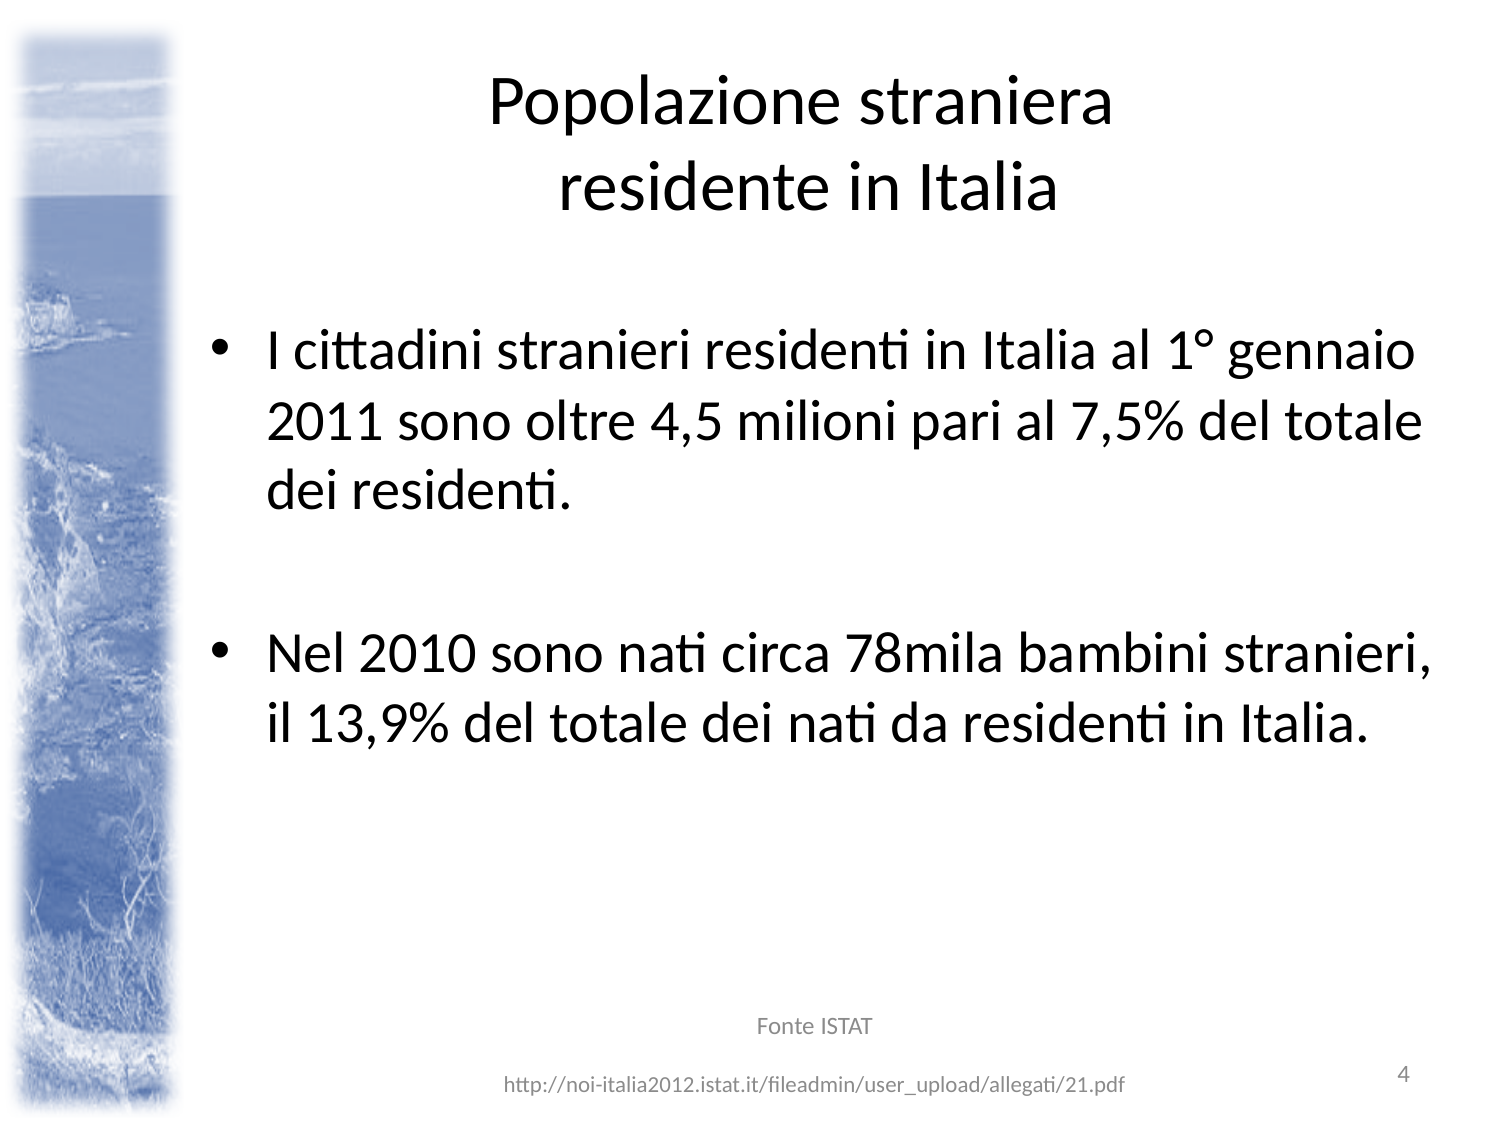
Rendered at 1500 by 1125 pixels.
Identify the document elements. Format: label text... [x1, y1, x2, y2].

slide_number 4 [1074, 1042, 1425, 1103]
title Popolazione straniera residente in Italia [194, 45, 1425, 233]
list I cittadini stranieri residenti in Italia al 1° gennaio 2011 sono oltre 4,5 milioni pari al 7,5% del totale dei residenti. Nel 2010 sono nati circa 78mila bambini stranieri, il 13,9% del totale dei nati da residenti in Italia. [194, 304, 1459, 1047]
footer Fonte ISTAT http://noi-italia2012.istat.it/fileadmin/user_upload/allegati/21.pdf [431, 1011, 1199, 1095]
